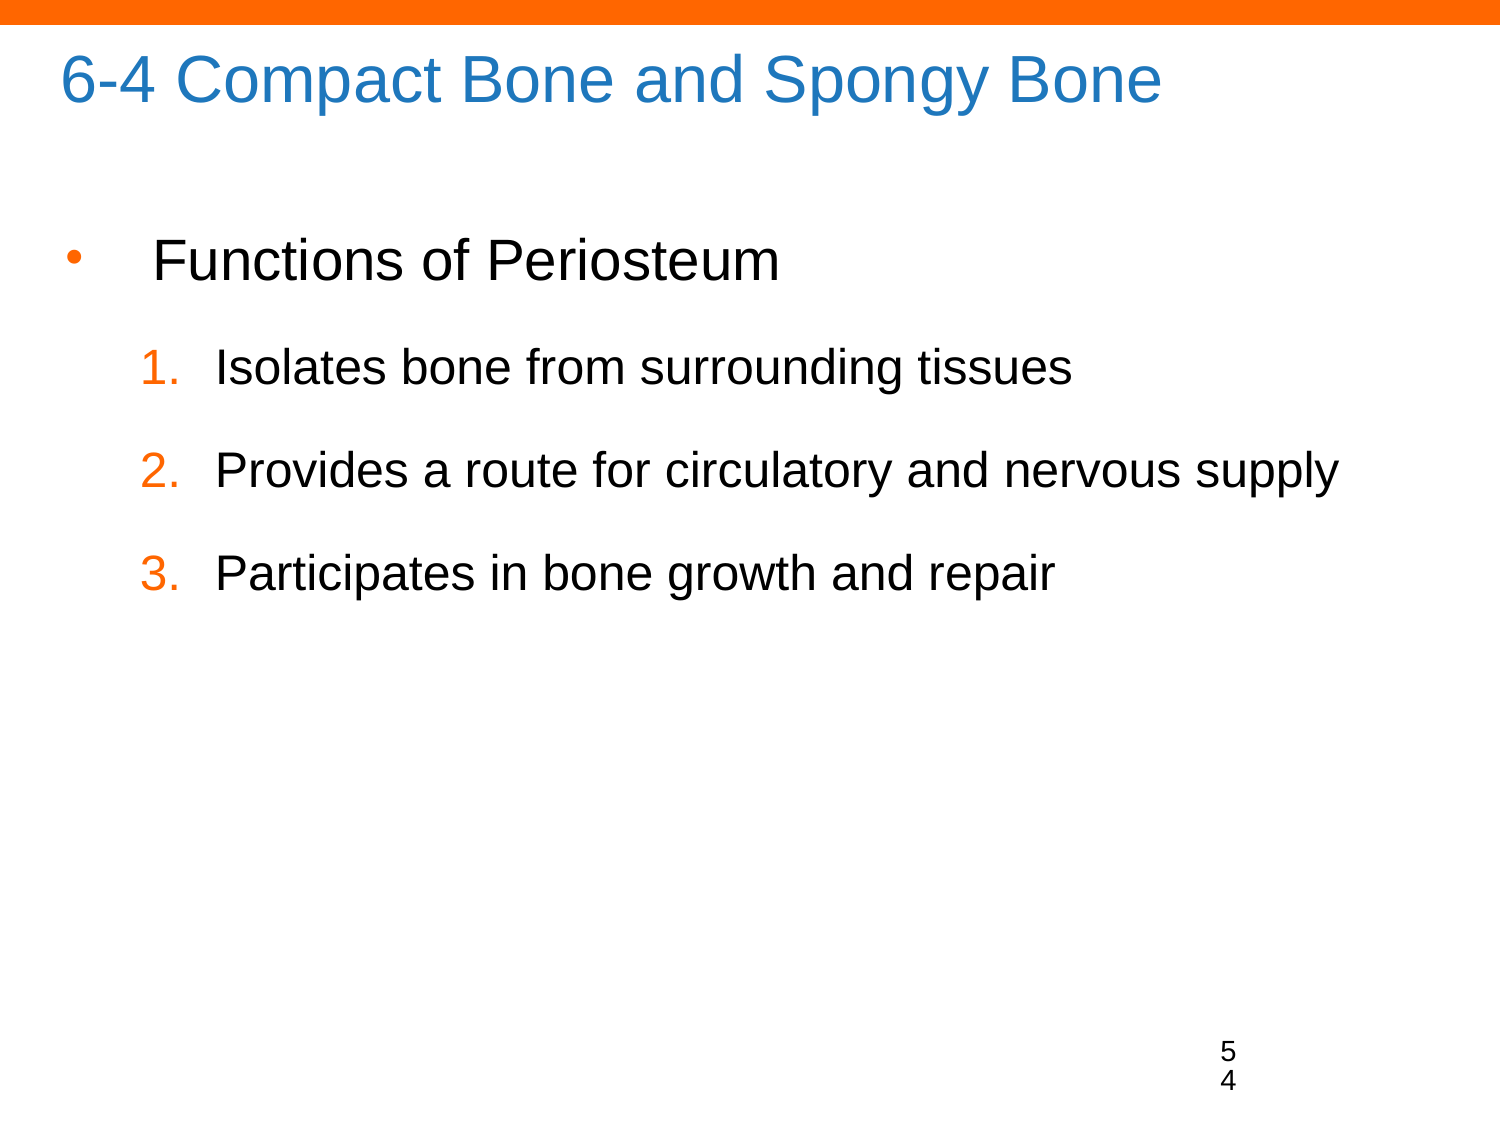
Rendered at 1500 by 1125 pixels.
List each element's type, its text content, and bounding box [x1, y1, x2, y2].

text_box [0, 0, 1500, 25]
title 6-4 Compact Bone and Spongy Bone [45, 25, 1500, 153]
slide_number 54 [1204, 1024, 1258, 1076]
list Functions of Periosteum Isolates bone from surrounding tissues Provides a route for circulatory and nervous supply Participates in bone growth and repair [49, 178, 1401, 1125]
